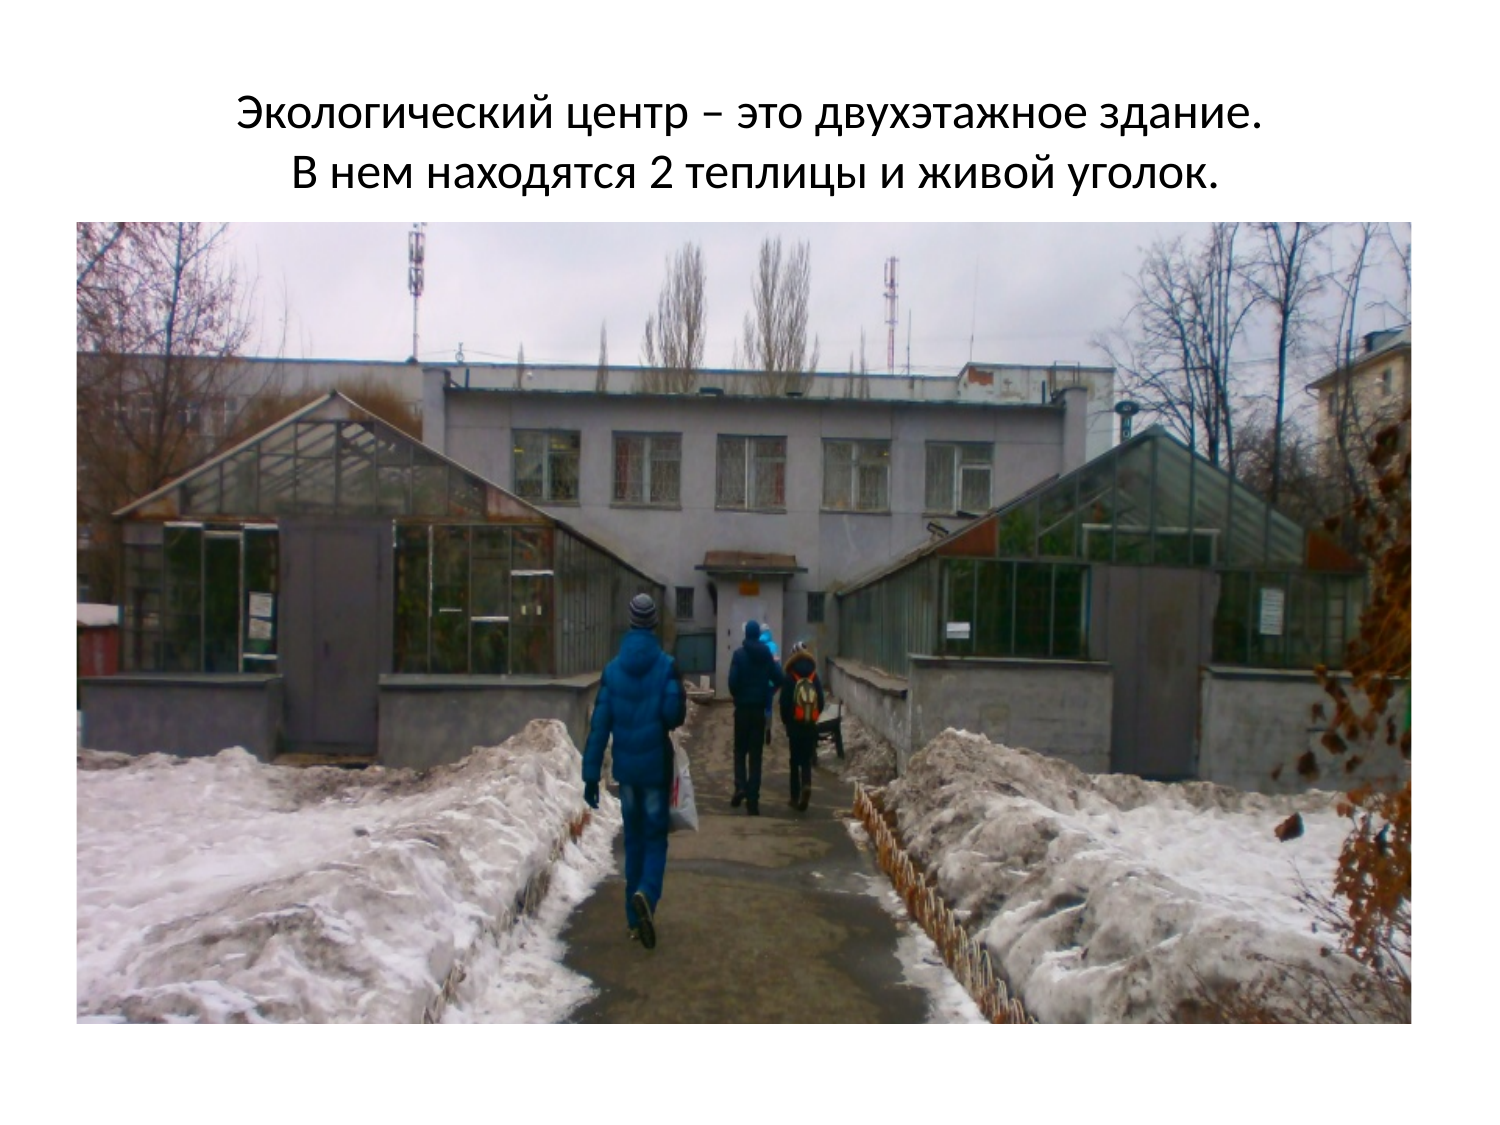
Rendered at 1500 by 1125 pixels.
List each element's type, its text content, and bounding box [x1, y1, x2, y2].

title Экологический центр – это двухэтажное здание. В нем находятся 2 теплицы и живой уголок. [75, 45, 1425, 233]
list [76, 222, 1412, 1024]
